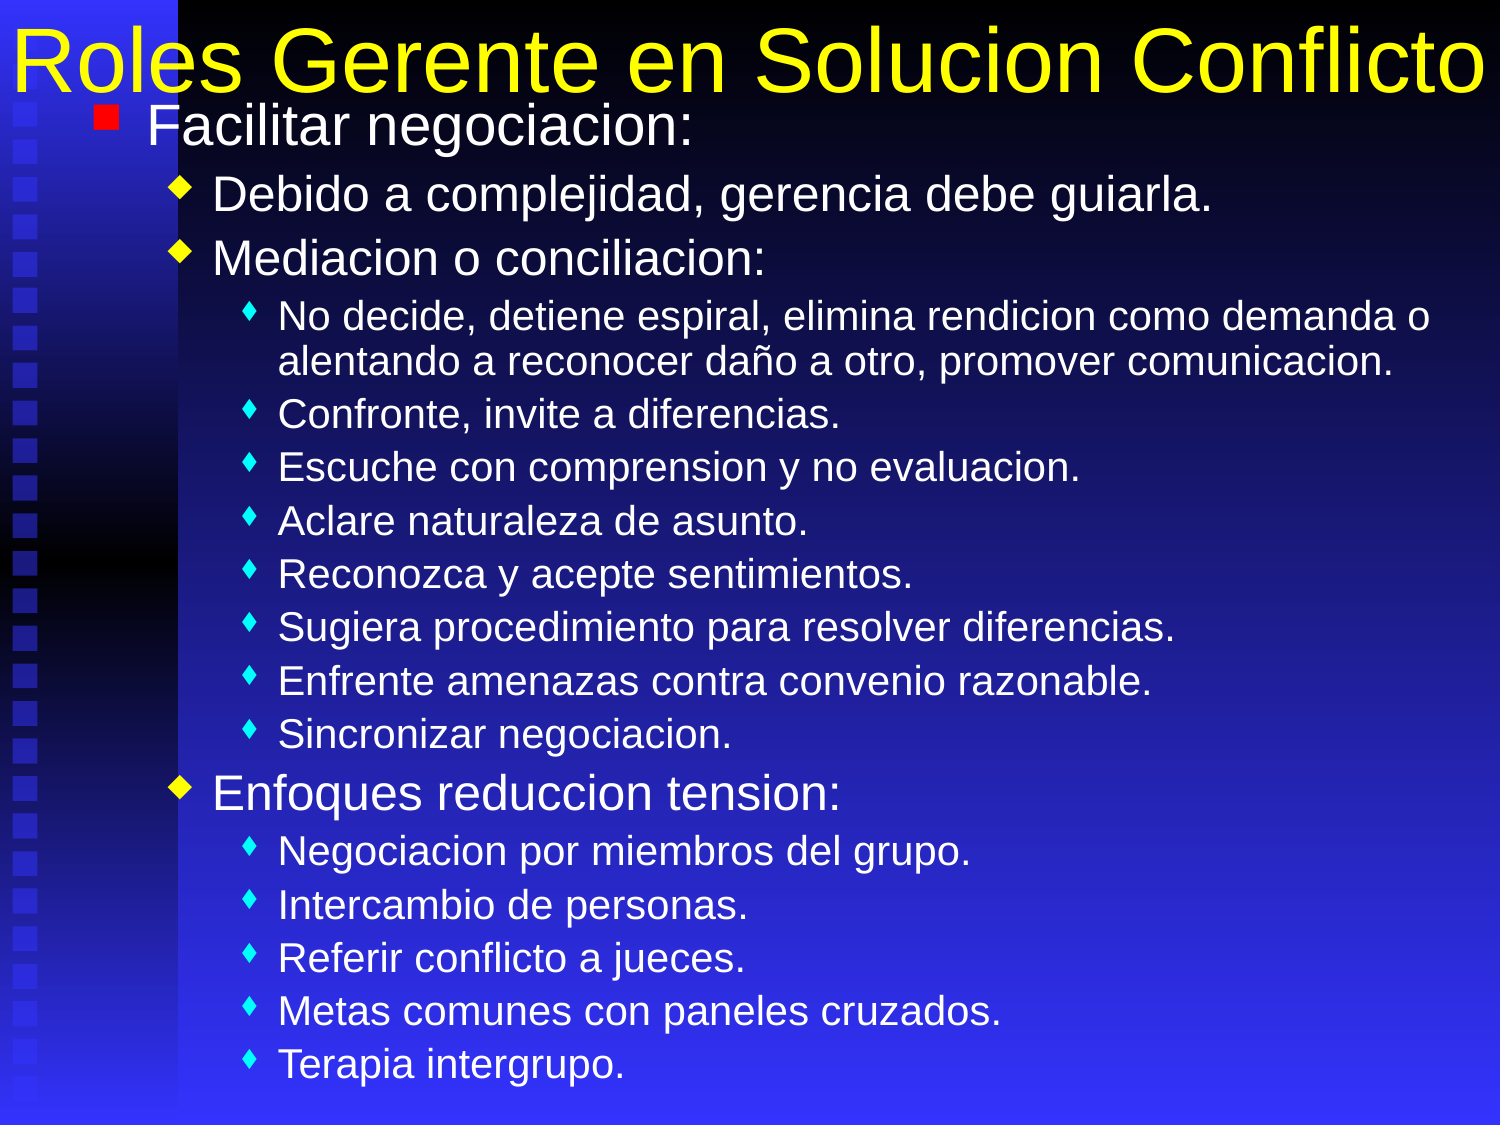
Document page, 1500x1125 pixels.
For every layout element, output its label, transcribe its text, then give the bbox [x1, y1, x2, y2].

title Roles Gerente en Solucion Conflicto [0, 0, 1500, 151]
list Facilitar negociacion: Debido a complejidad, gerencia debe guiarla. Mediacion o conciliacion: No decide, detiene espiral, elimina rendicion como demanda o alentando a reconocer daño a otro, promover comunicacion. Confronte, invite a diferencias. Escuche con comprension y no evaluacion. Aclare naturaleza de asunto. Reconozca y acepte sentimientos. Sugiera procedimiento para resolver diferencias. Enfrente amenazas contra convenio razonable. Sincronizar negociacion. Enfoques reduccion tension: Negociacion por miembros del grupo. Intercambio de personas. Referir conflicto a jueces. Metas comunes con paneles cruzados. Terapia intergrupo. [74, 87, 1451, 1013]
